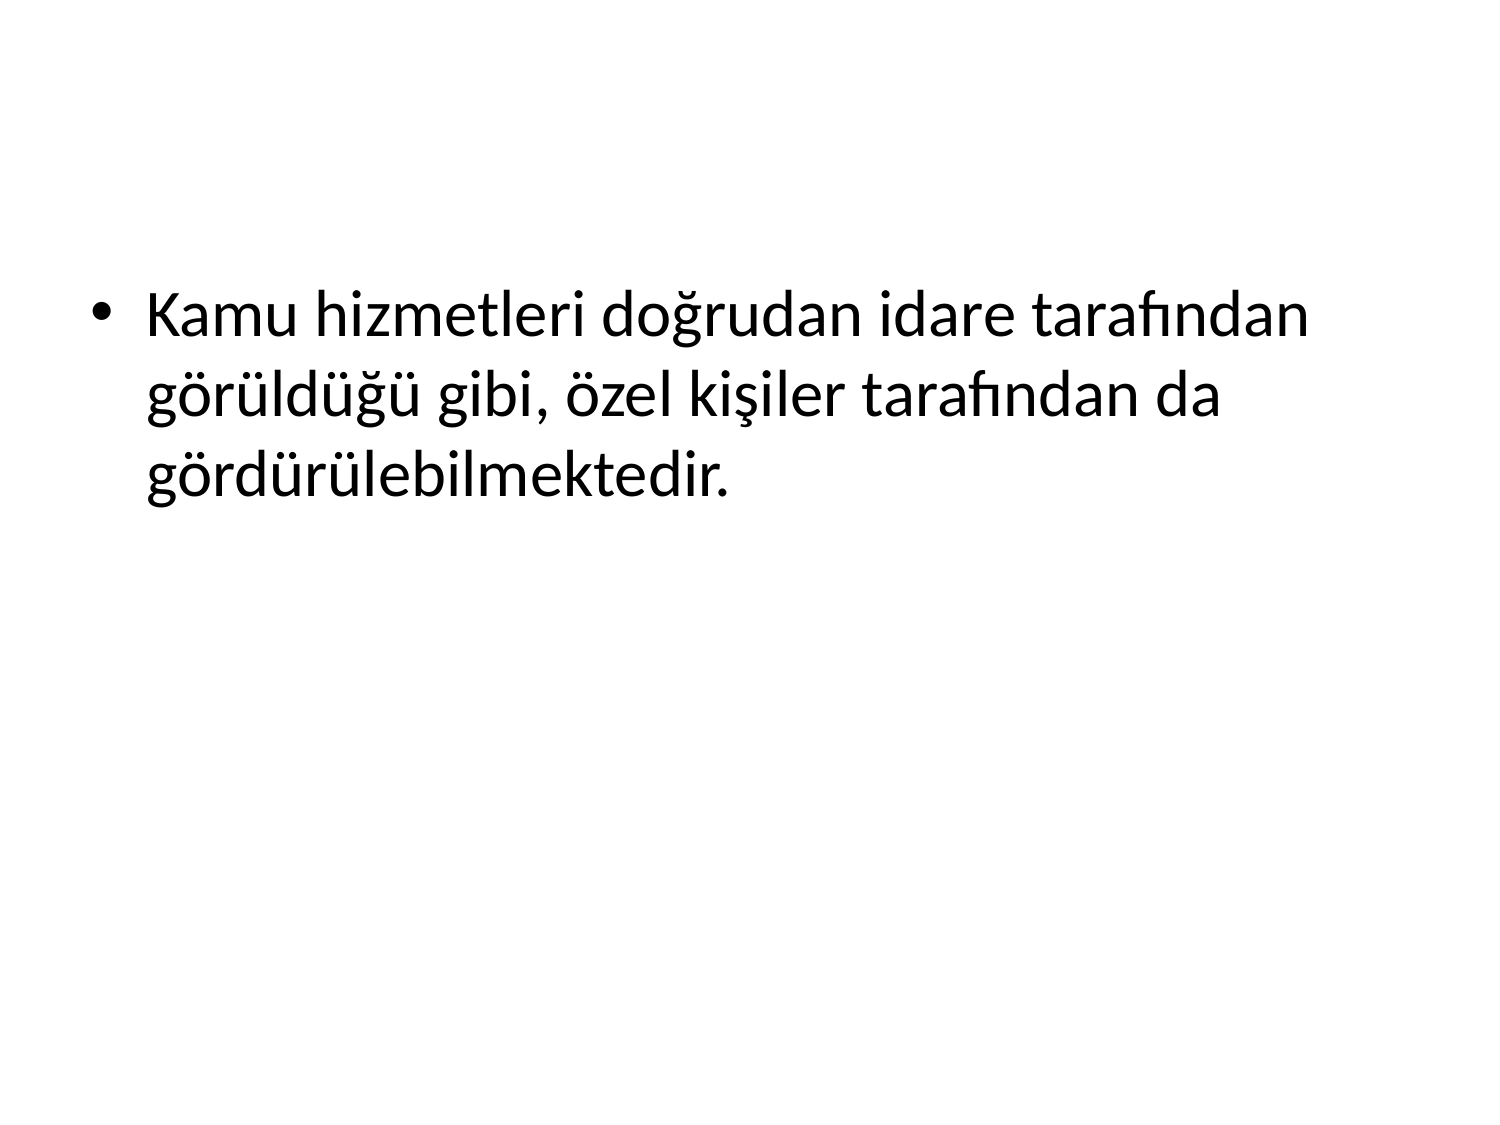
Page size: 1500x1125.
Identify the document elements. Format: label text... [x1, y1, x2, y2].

list Kamu hizmetleri doğrudan idare tarafından görüldüğü gibi, özel kişiler tarafından da gördürülebilmektedir. [75, 262, 1425, 1005]
